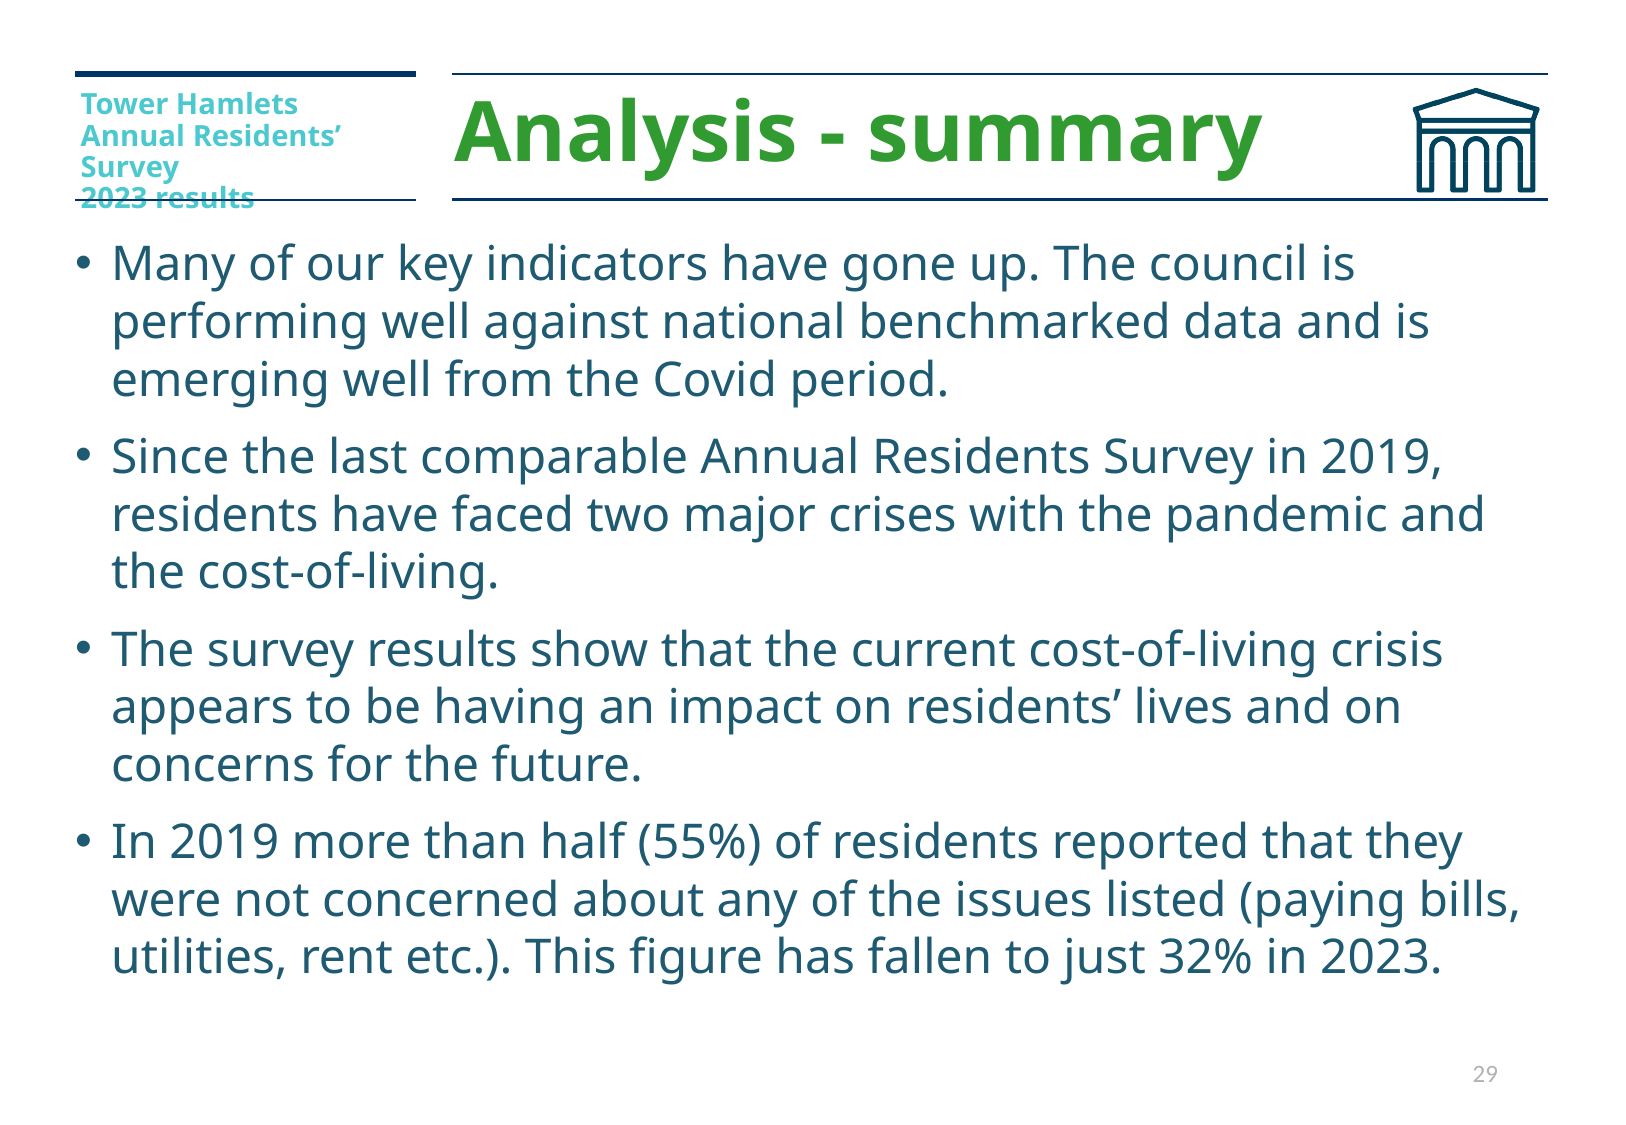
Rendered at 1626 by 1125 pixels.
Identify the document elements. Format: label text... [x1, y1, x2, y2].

slide_number 29 [1147, 1042, 1514, 1103]
text_box Tower Hamlets Annual Residents’ Survey 2023 results [68, 83, 419, 192]
list Many of our key indicators have gone up. The council is performing well against national benchmarked data and is emerging well from the Covid period. Since the last comparable Annual Residents Survey in 2019, residents have faced two major crises with the pandemic and the cost-of-living. The survey results show that the current cost-of-living crisis appears to be having an impact on residents’ lives and on concerns for the future. In 2019 more than half (55%) of residents reported that they were not concerned about any of the issues listed (paying bills, utilities, rent etc.). This figure has fallen to just 32% in 2023. [62, 226, 1543, 1016]
picture [1390, 71, 1549, 205]
title Analysis - summary [441, 83, 1390, 195]
